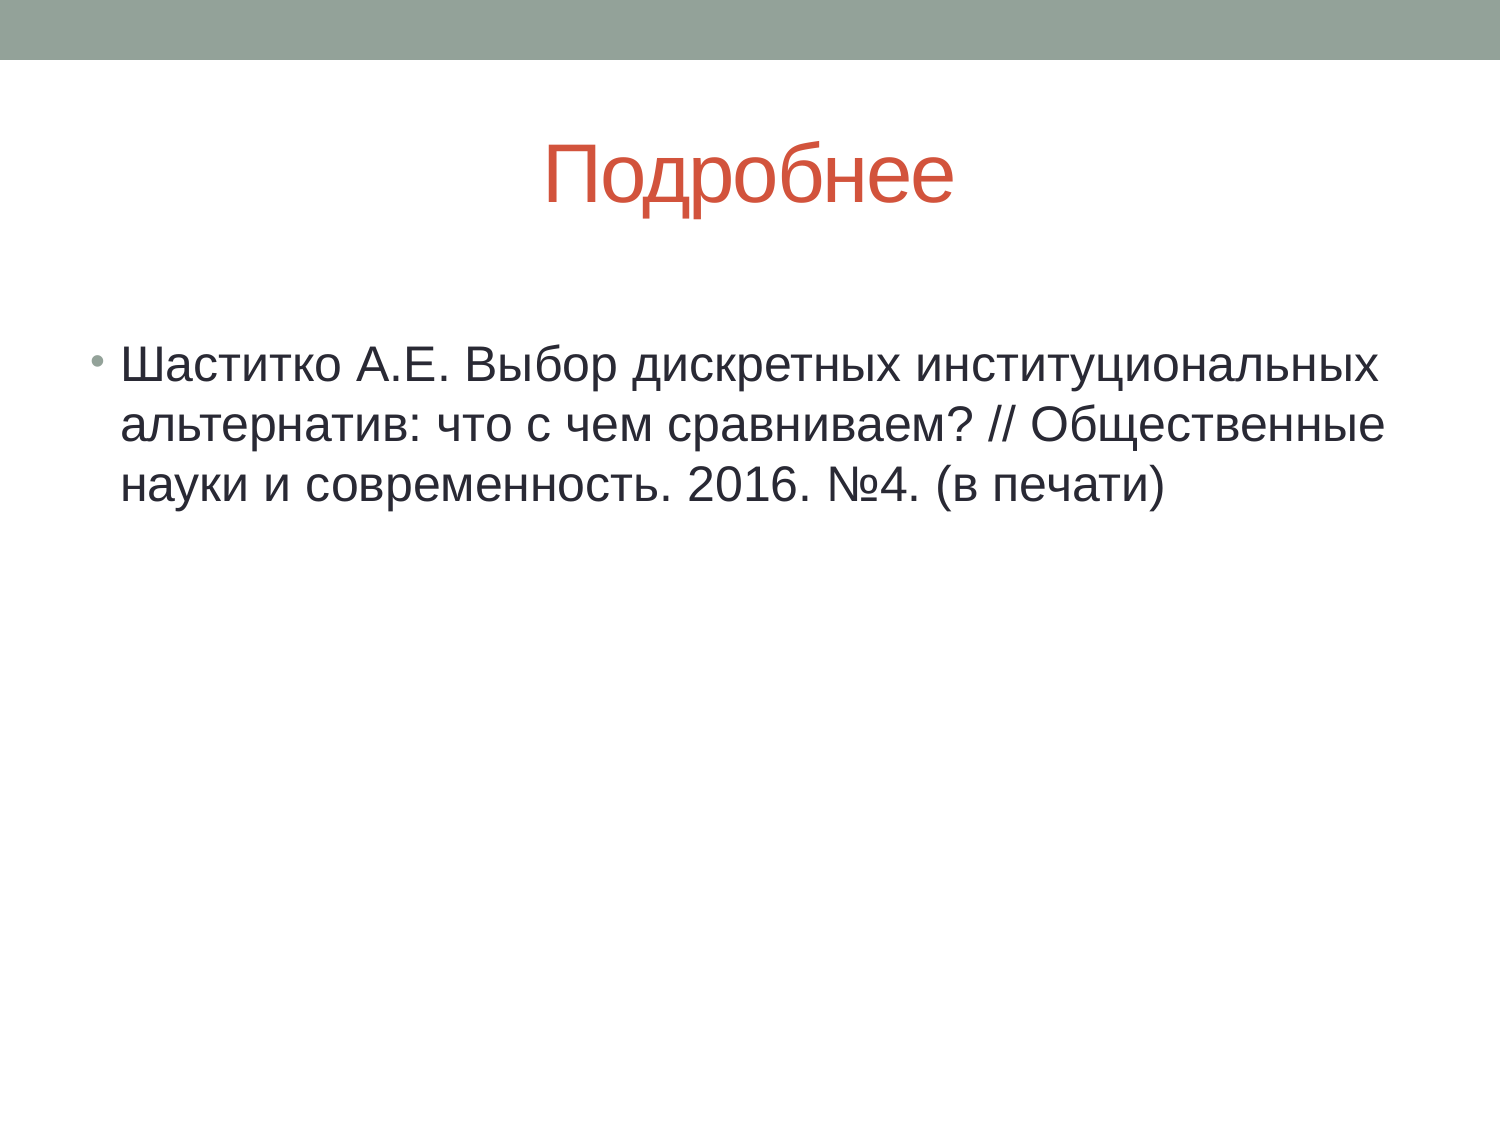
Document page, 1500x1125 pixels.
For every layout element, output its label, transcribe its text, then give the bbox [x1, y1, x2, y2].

list Шаститко А.Е. Выбор дискретных институциональных альтернатив: что с чем сравниваем? // Общественные науки и современность. 2016. №4. (в печати) [75, 323, 1425, 1124]
title Подробнее [75, 87, 1425, 250]
